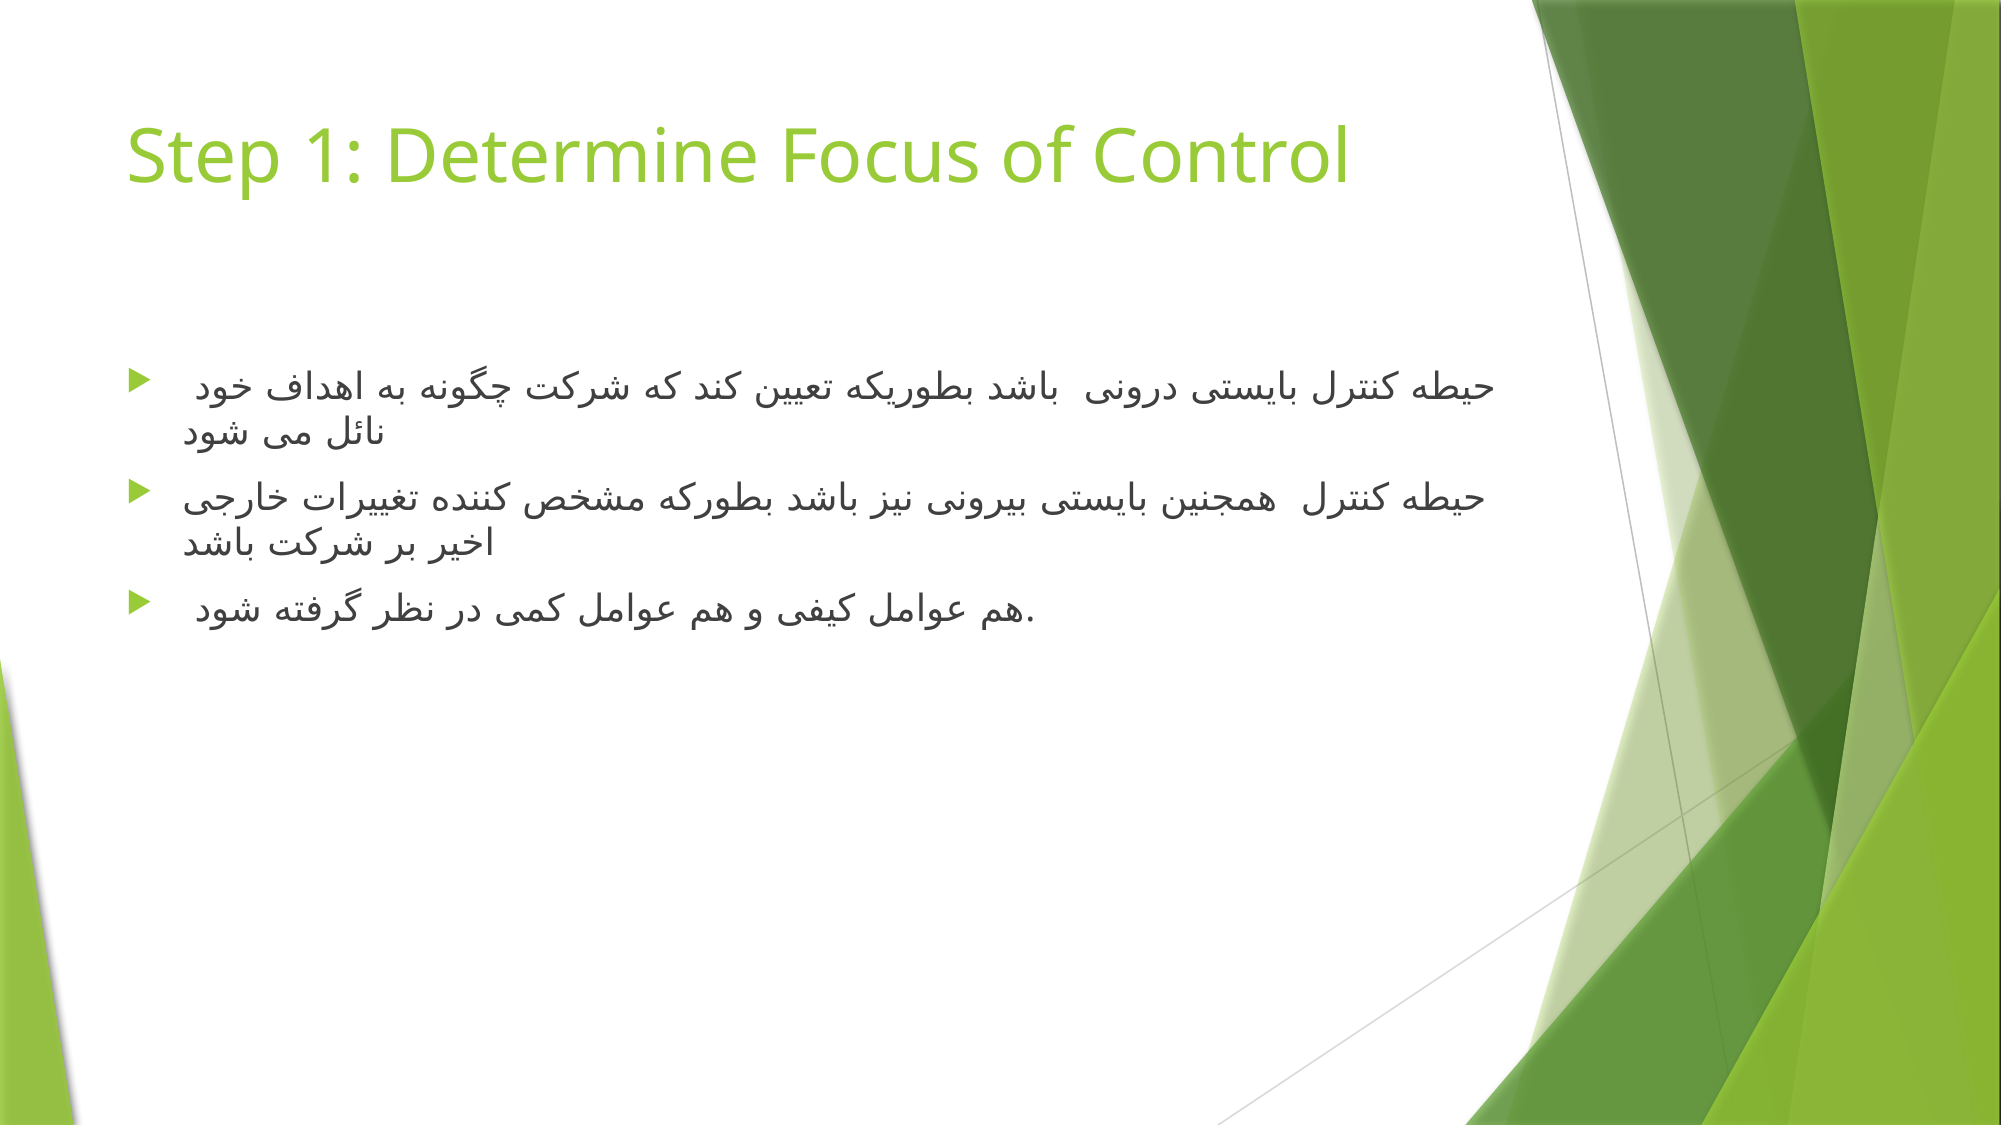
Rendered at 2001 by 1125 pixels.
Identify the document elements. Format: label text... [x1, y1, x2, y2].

list حیطه کنترل بایستی درونی باشد بطوریکه تعیین کند که شرکت چگونه به اهداف خود نائل می شود حیطه کنترل همجنین بایستی بیرونی نیز باشد بطورکه مشخص کننده تغییرات خارجی اخیر بر شرکت باشد هم عوامل کیفی و هم عوامل کمی در نظر گرفته شود. [111, 354, 1522, 992]
title Step 1: Determine Focus of Control [111, 99, 1522, 317]
